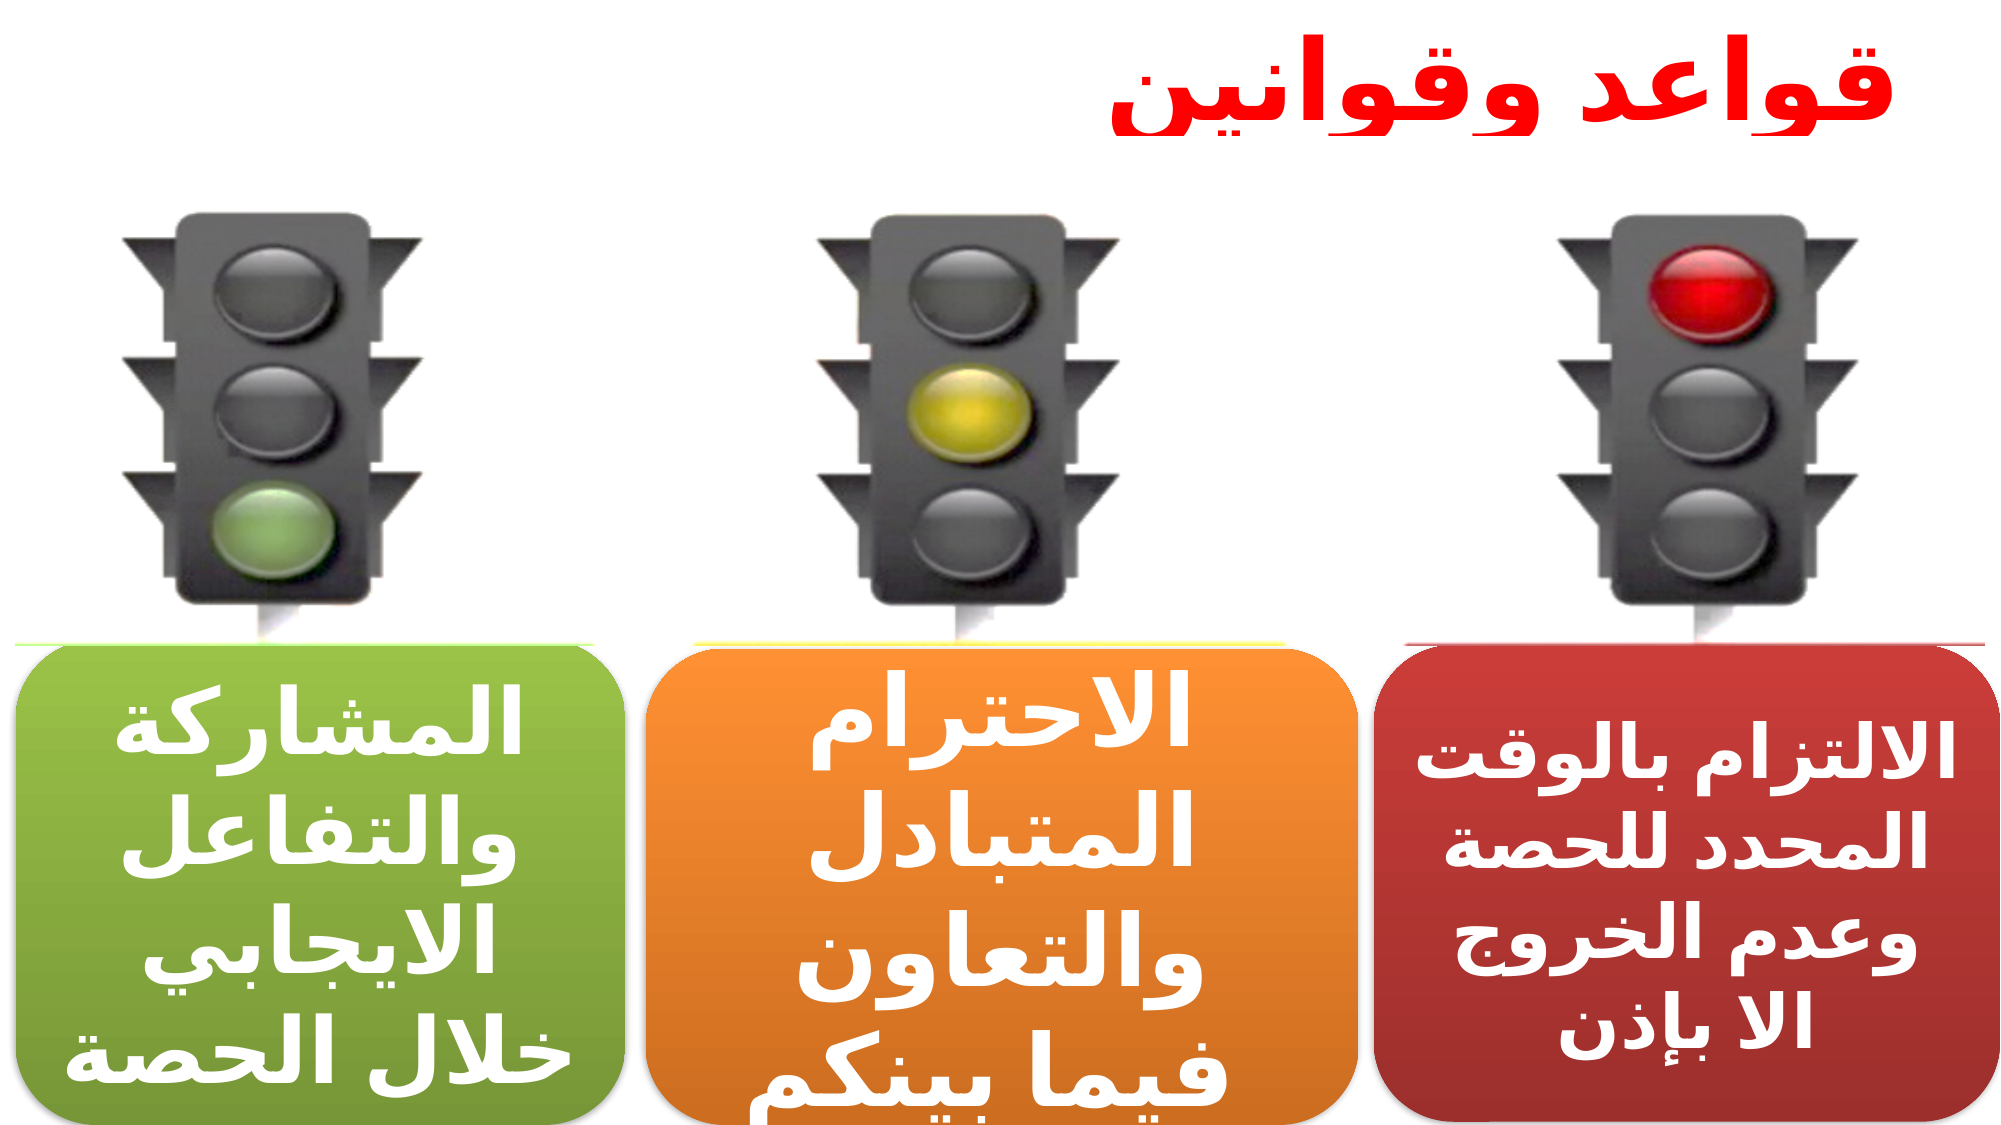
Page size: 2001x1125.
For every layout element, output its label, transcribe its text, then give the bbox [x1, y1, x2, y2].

text_box المشاركة والتفاعل الايجابي خلال الحصة [15, 657, 626, 1125]
text_box الالتزام بالوقت المحدد للحصة وعدم الخروج الا بإذن [1373, 657, 2000, 1122]
text_box قواعد وقوانين الحصة [965, 0, 2000, 285]
text_box الاحترام المتبادل والتعاون فيما بينكم [645, 657, 1359, 1125]
picture [15, 135, 1985, 646]
